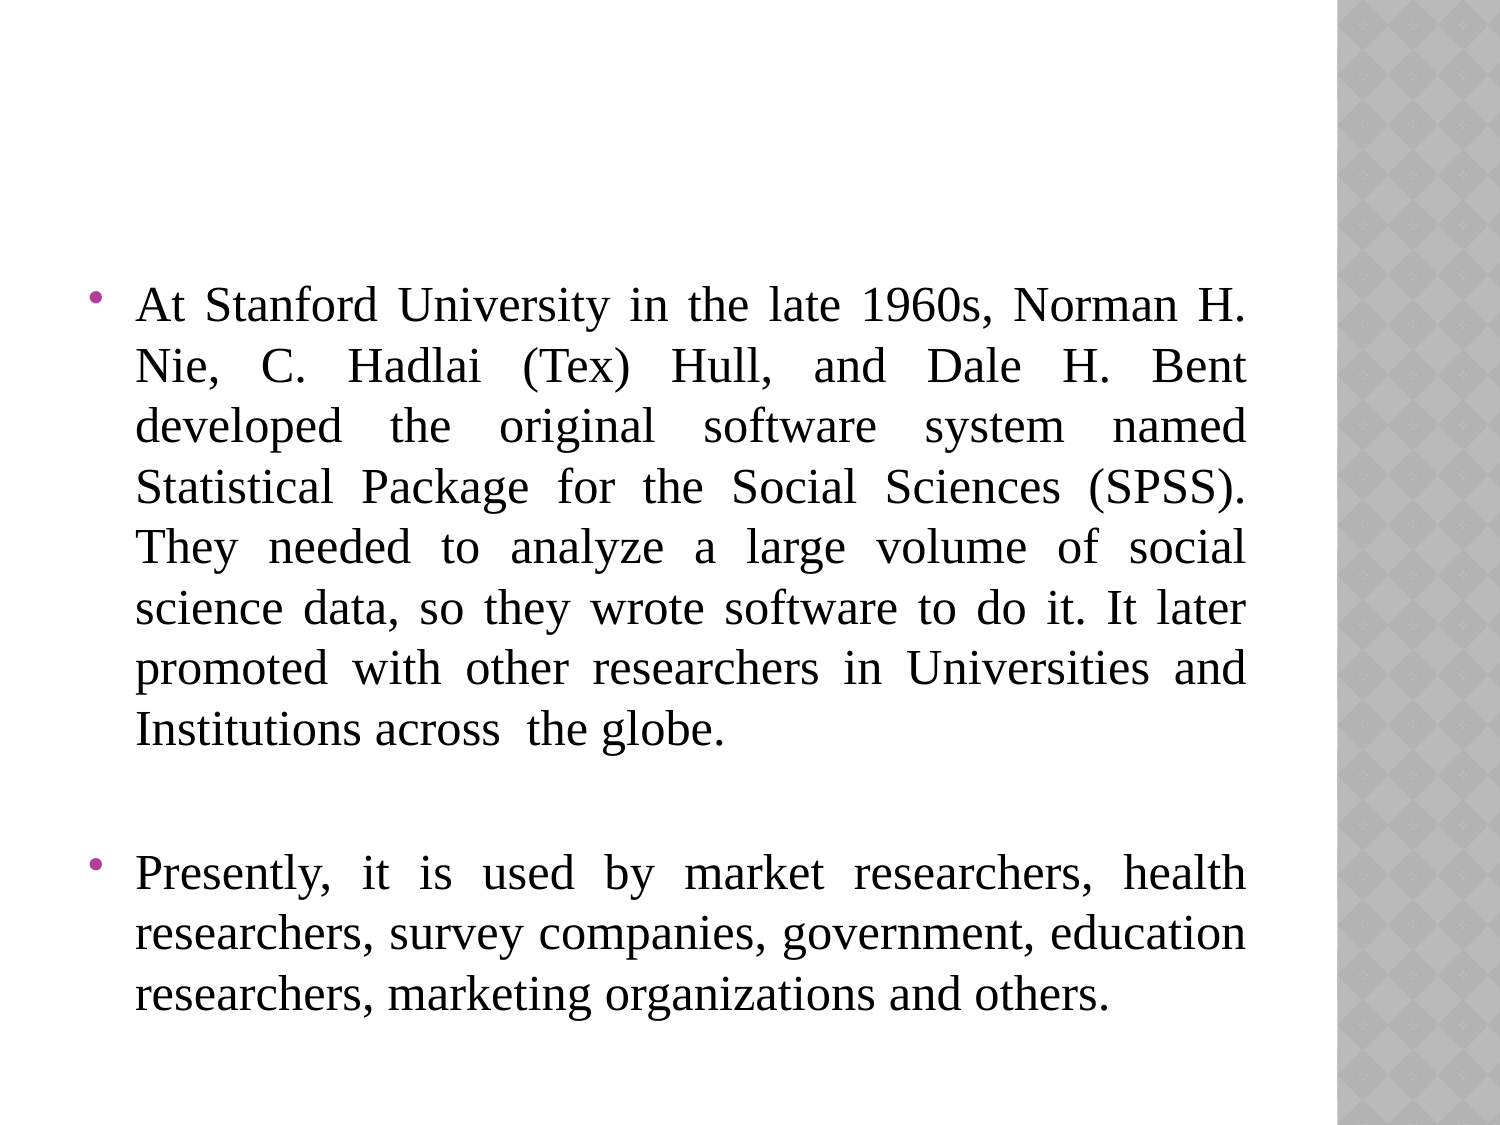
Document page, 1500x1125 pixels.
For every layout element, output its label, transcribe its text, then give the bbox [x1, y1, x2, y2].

list At Stanford University in the late 1960s, Norman H. Nie, C. Hadlai (Tex) Hull, and Dale H. Bent developed the original software system named Statistical Package for the Social Sciences (SPSS). They needed to analyze a large volume of social science data, so they wrote software to do it. It later promoted with other researchers in Universities and Institutions across the globe. Presently, it is used by market researchers, health researchers, survey companies, government, education researchers, marketing organizations and others. [75, 264, 1263, 1059]
